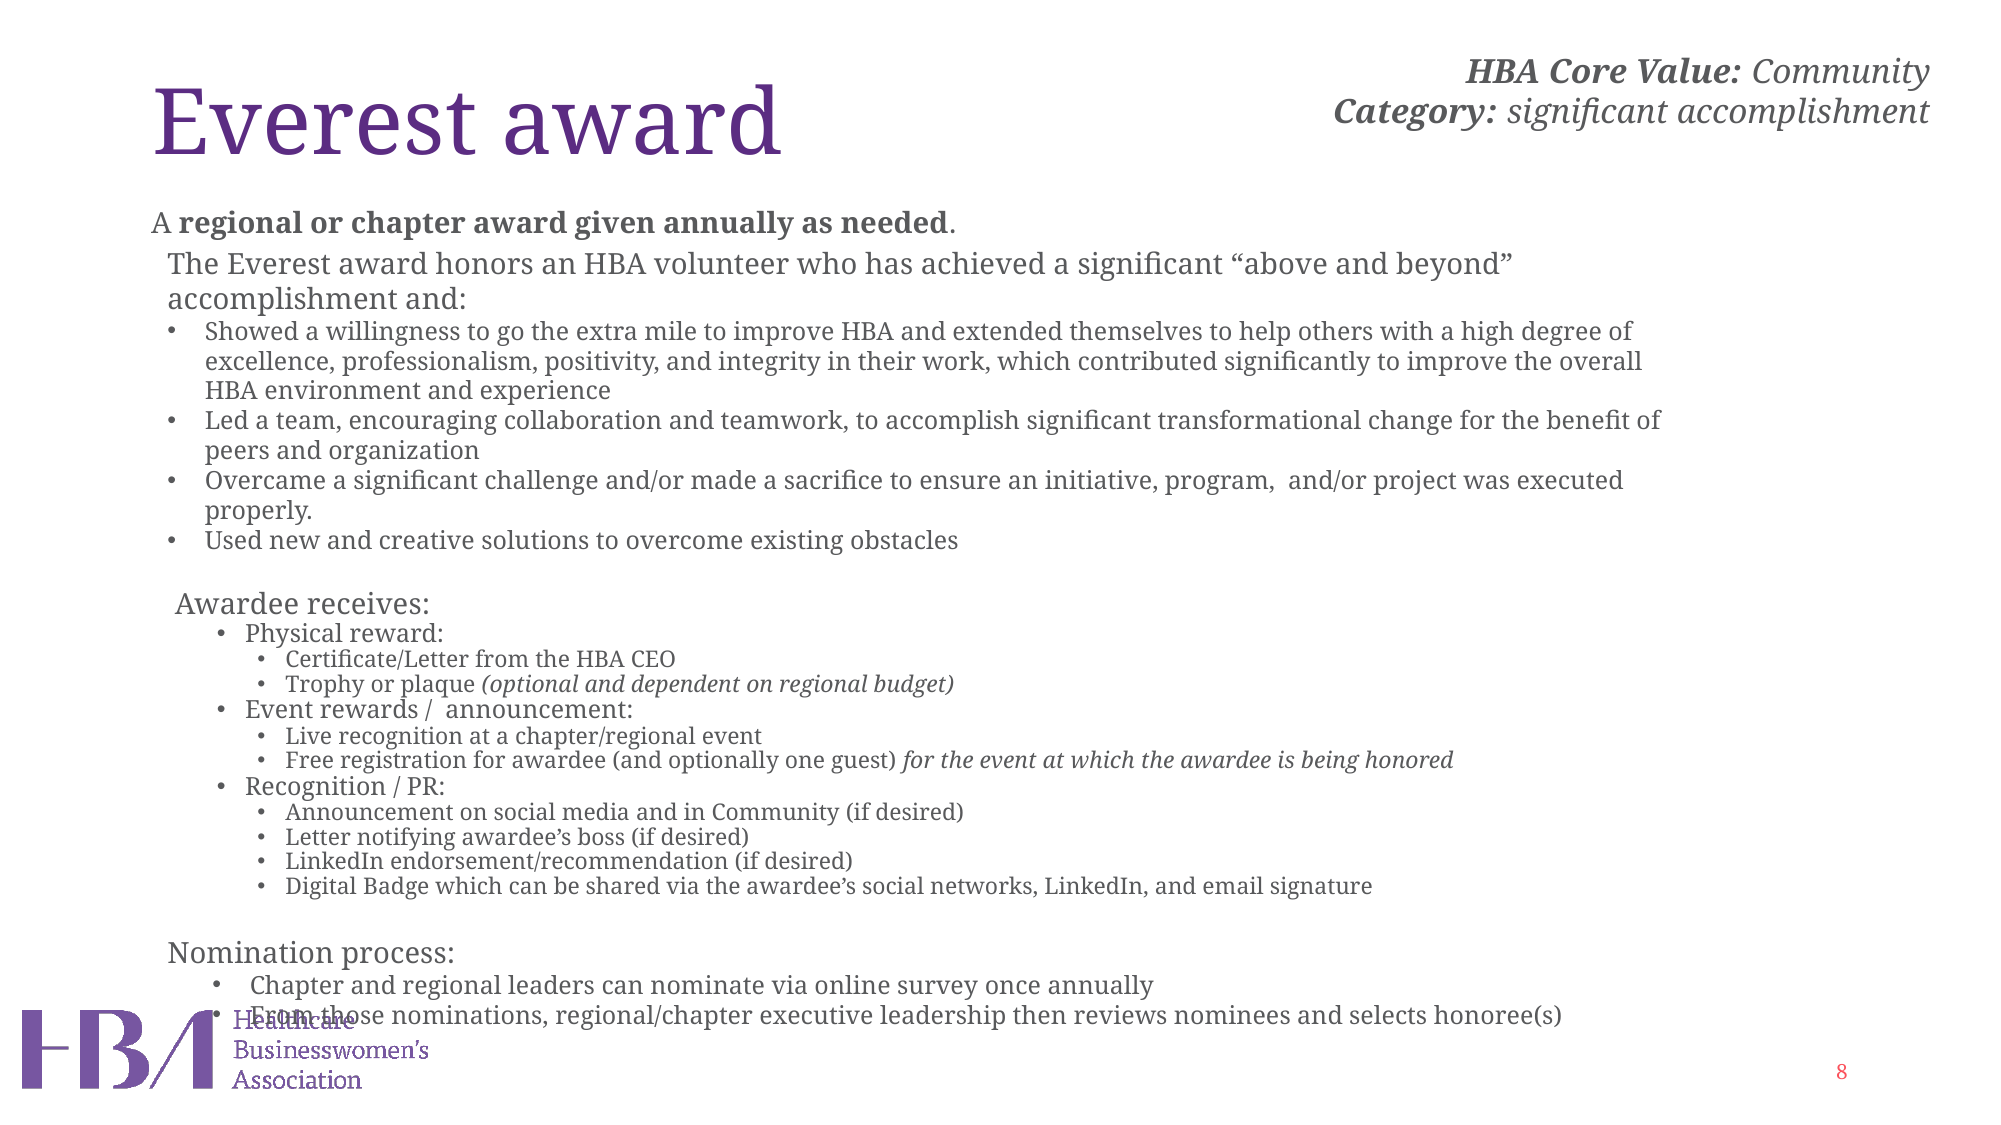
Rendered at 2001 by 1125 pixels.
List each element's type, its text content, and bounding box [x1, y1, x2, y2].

title Everest award [137, 59, 1863, 190]
picture [0, 992, 152, 1104]
text_box HBA Core Value: Community Category: significant accomplishment [1290, 42, 1946, 138]
text_box The Everest award honors an HBA volunteer who has achieved a significant “above and beyond” accomplishment and: Showed a willingness to go the extra mile to improve HBA and extended themselves to help others with a high degree of excellence, professionalism, positivity, and integrity in their work, which contributed significantly to improve the overall HBA environment and experience Led a team, encouraging collaboration and teamwork, to accomplish significant transformational change for the benefit of peers and organization Overcame a significant challenge and/or made a sacrifice to ensure an initiative, program, and/or project was executed properly. Used new and creative solutions to overcome existing obstacles Awardee receives: Physical reward: Certificate/Letter from the HBA CEO Trophy or plaque (optional and dependent on regional budget) Event rewards / announcement: Live recognition at a chapter/regional event Free registration for awardee (and optionally one guest) for the event at which the awardee is being honored Recognition / PR: Announcement on social media and in Community (if desired) Letter notifying awardee’s boss (if desired) LinkedIn endorsement/recommendation (if desired) Digital Badge which can be shared via the awardee’s social networks, LinkedIn, and email signature Nomination process: Chapter and regional leaders can nominate via online survey once annually From those nominations, regional/chapter executive leadership then reviews nominees and selects honoree(s) [152, 237, 1716, 1125]
slide_number 8 [1716, 1042, 1863, 1103]
list A regional or chapter award given annually as needed. [135, 200, 1865, 919]
